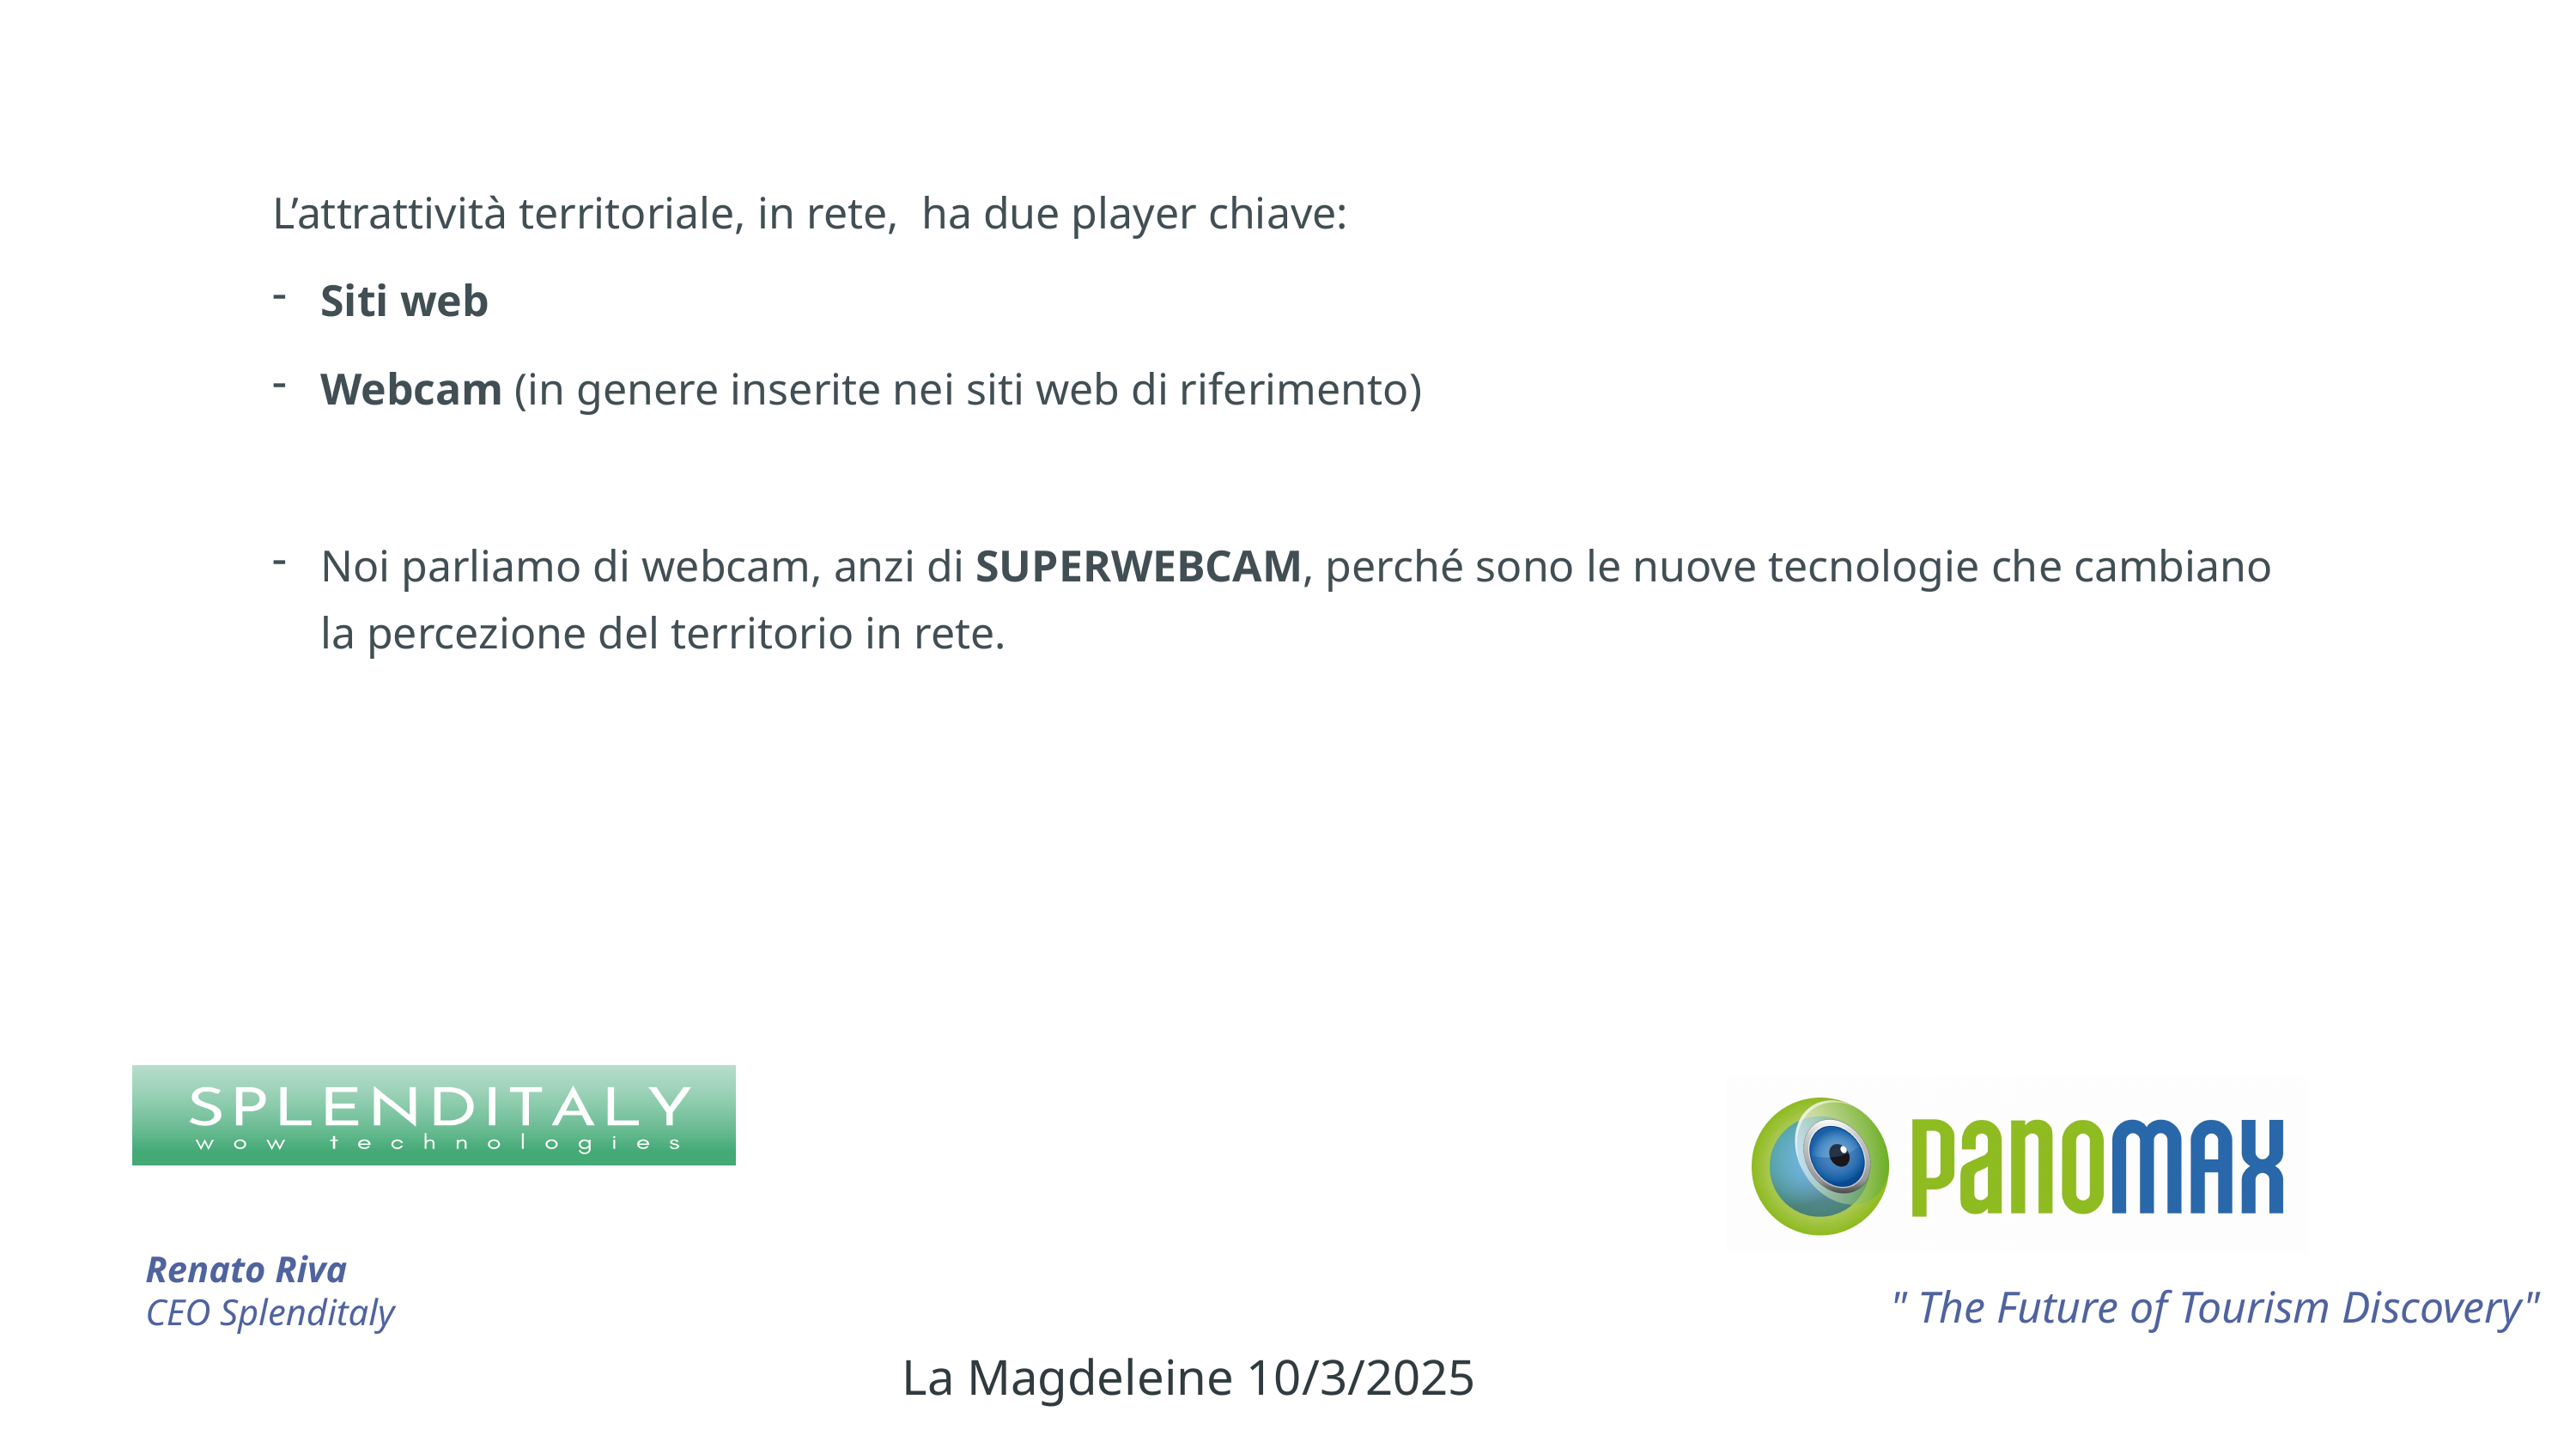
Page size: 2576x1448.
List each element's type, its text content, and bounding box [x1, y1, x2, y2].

text_box " The Future of Tourism Discovery" [1744, 1274, 2576, 1338]
picture [132, 1065, 736, 1166]
list L’attrattività territoriale, in rete, ha due player chiave: Siti web Webcam (in genere inserite nei siti web di riferimento) Noi parliamo di webcam, anzi di SUPERWEBCAM, perché sono le nuove tecnologie che cambiano la percezione del territorio in rete. [264, 163, 2311, 1007]
text_box Renato Riva CEO Splenditaly [138, 1240, 1078, 1340]
text_box La Magdeleine 10/3/2025 [896, 1340, 1484, 1412]
picture [1726, 1077, 2308, 1254]
